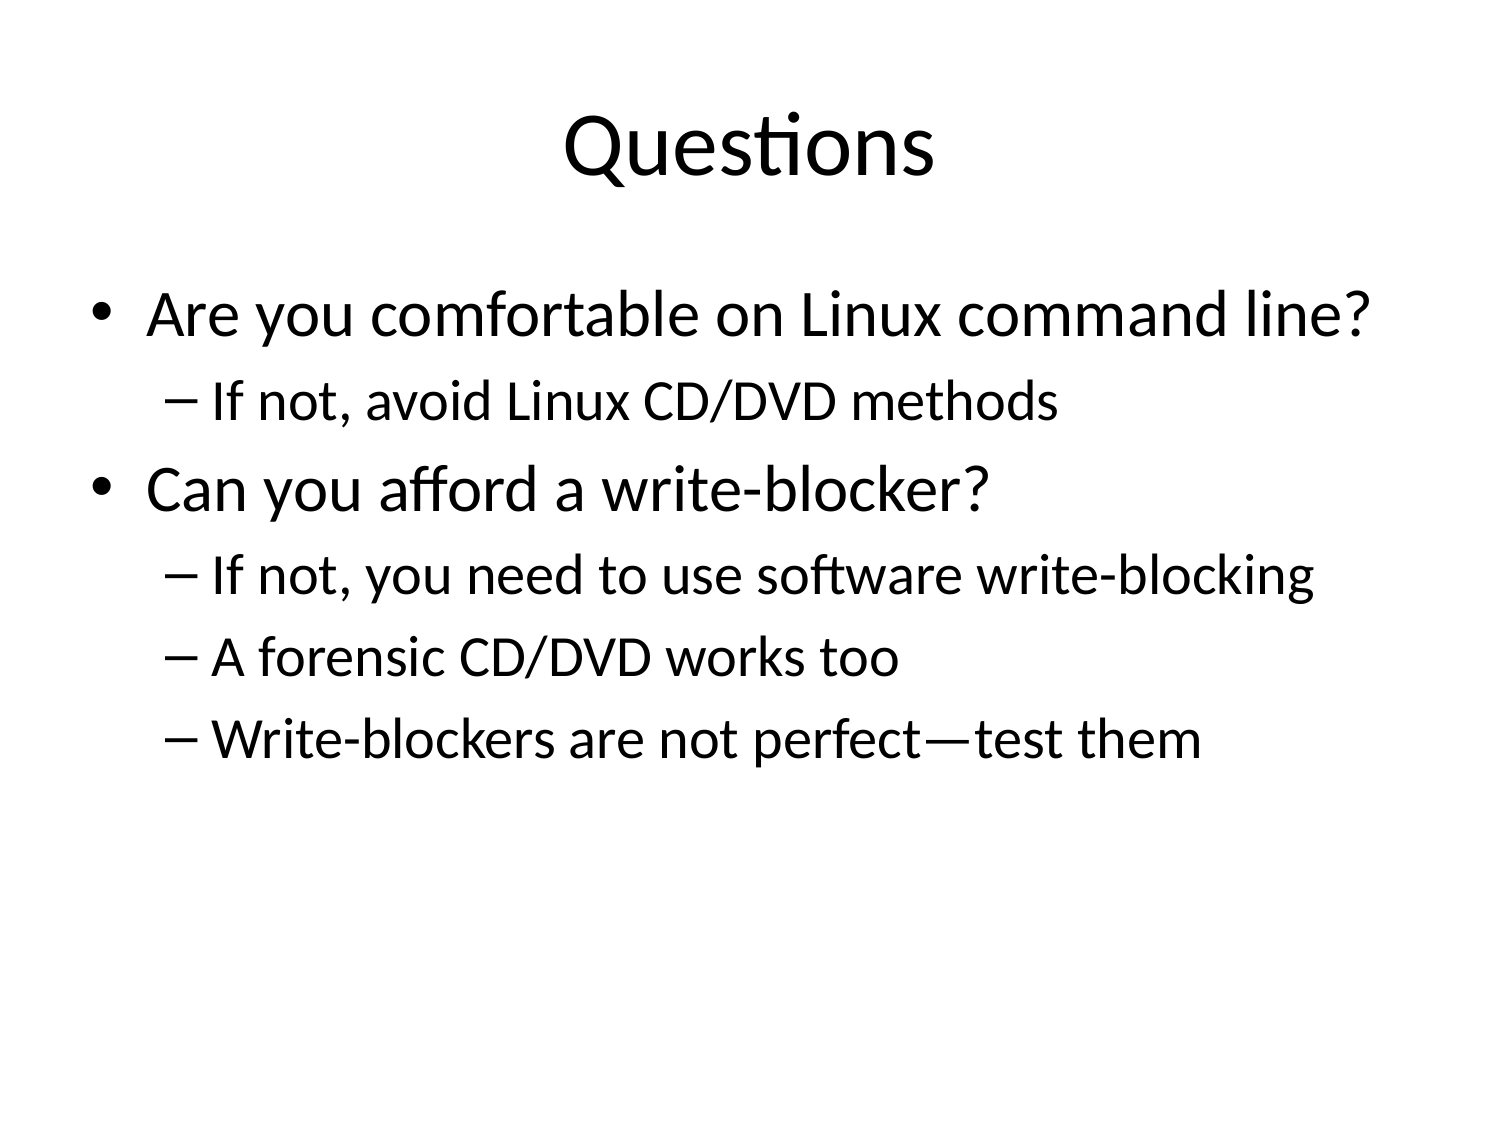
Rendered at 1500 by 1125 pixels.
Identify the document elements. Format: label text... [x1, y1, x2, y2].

list Are you comfortable on Linux command line? If not, avoid Linux CD/DVD methods Can you afford a write-blocker? If not, you need to use software write-blocking A forensic CD/DVD works too Write-blockers are not perfect—test them [75, 262, 1425, 1005]
title Questions [75, 45, 1425, 233]
